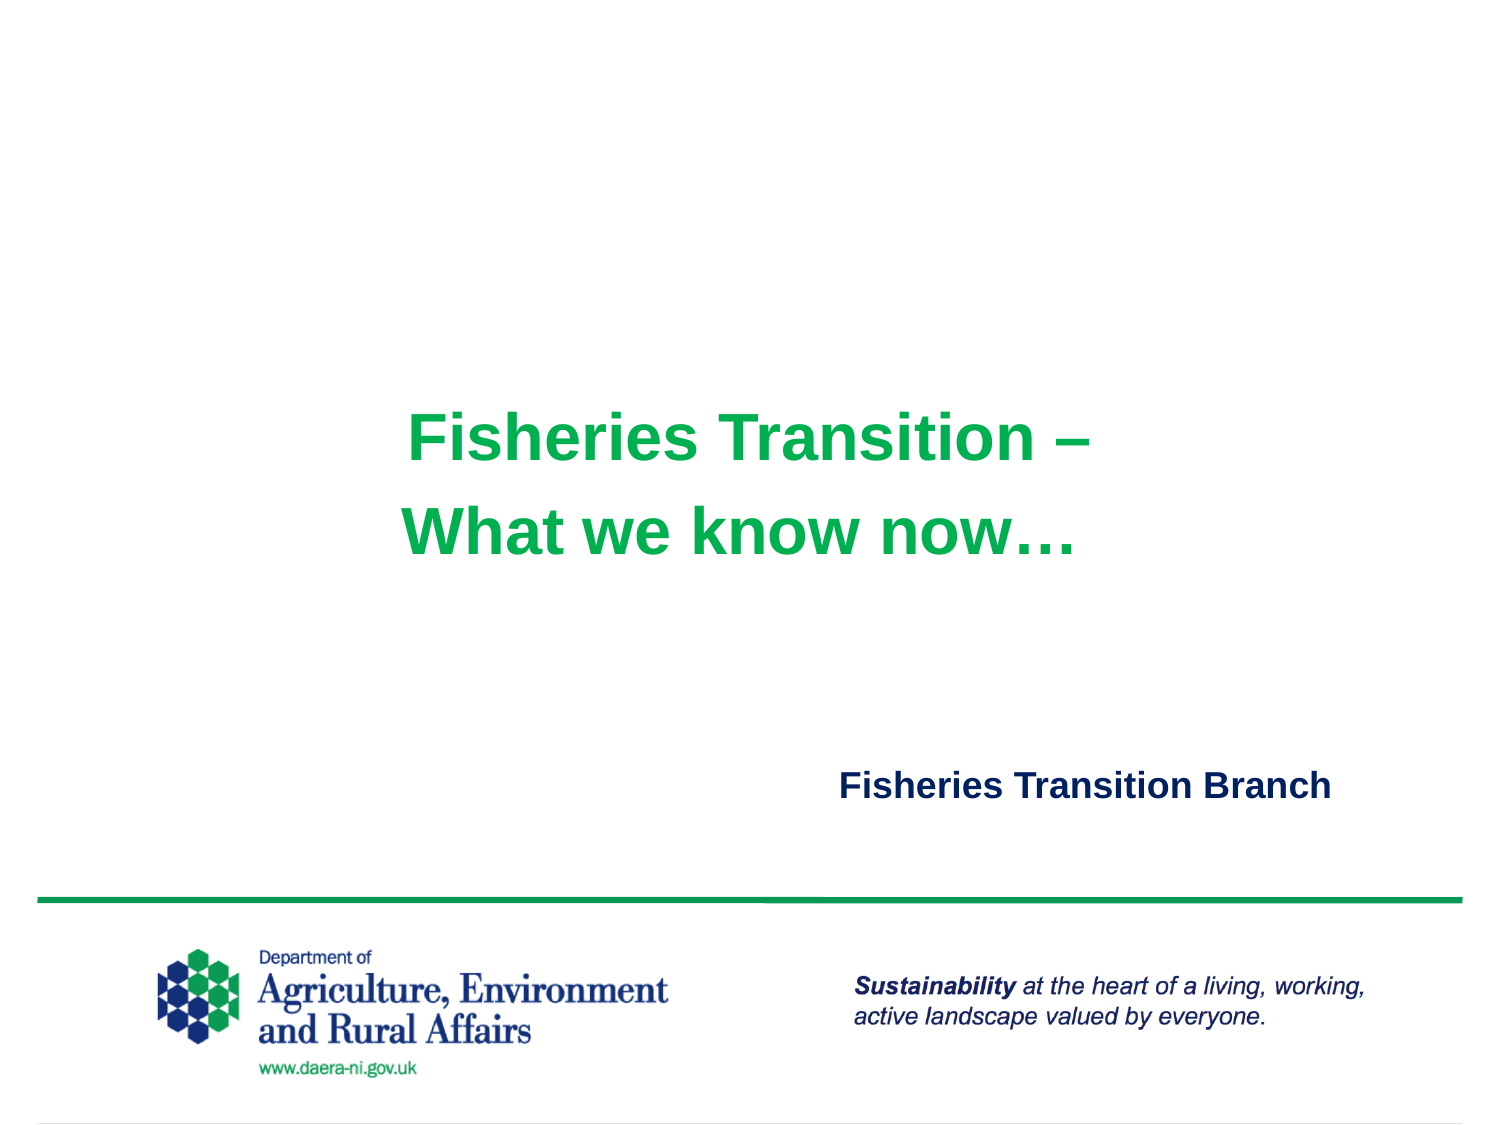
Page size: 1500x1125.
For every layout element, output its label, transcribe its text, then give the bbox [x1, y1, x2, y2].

picture [37, 904, 1463, 1124]
list Fisheries Transition – What we know now… Fisheries Transition Branch [141, 199, 1359, 863]
